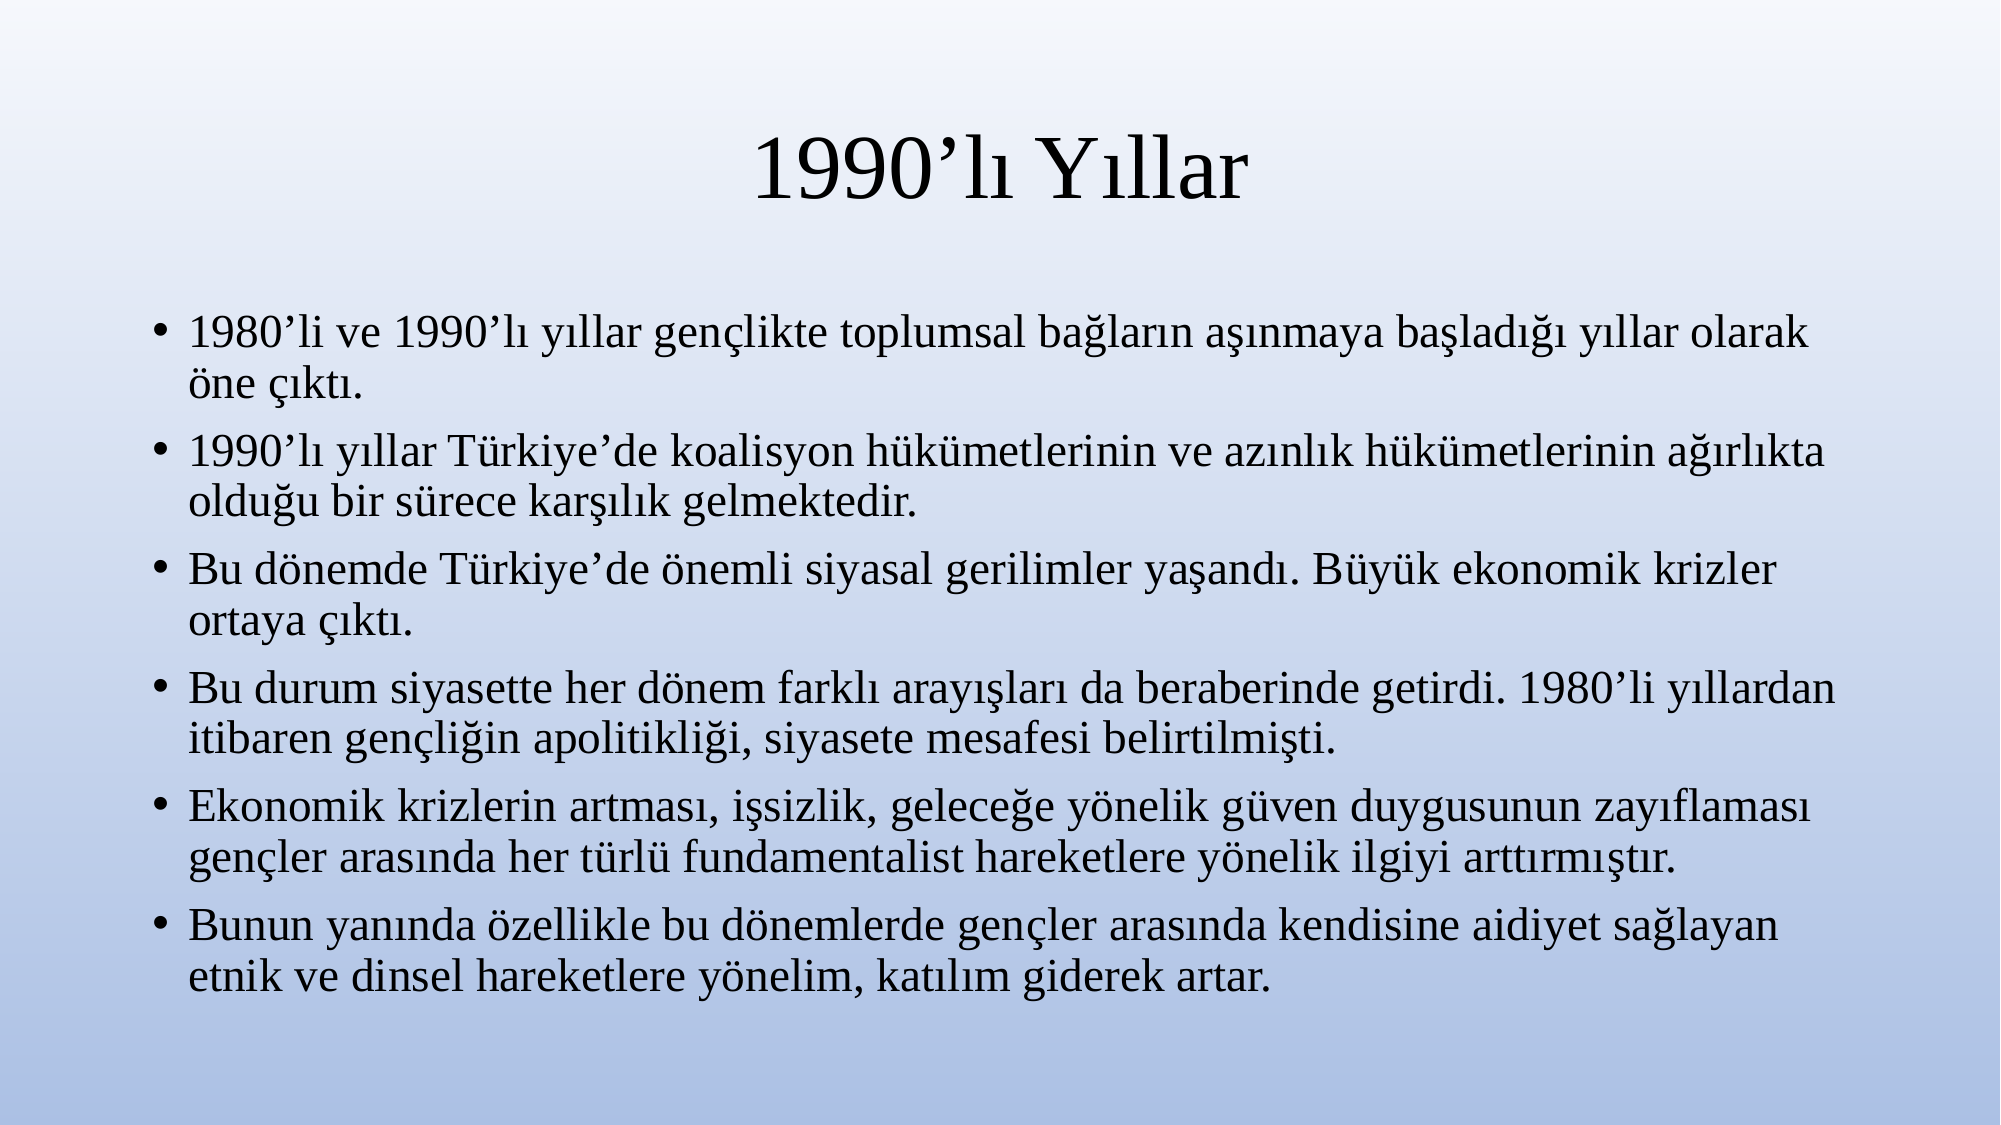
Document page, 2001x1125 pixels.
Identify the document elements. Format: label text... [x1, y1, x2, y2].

list 1980’li ve 1990’lı yıllar gençlikte toplumsal bağların aşınmaya başladığı yıllar olarak öne çıktı. 1990’lı yıllar Türkiye’de koalisyon hükümetlerinin ve azınlık hükümetlerinin ağırlıkta olduğu bir sürece karşılık gelmektedir. Bu dönemde Türkiye’de önemli siyasal gerilimler yaşandı. Büyük ekonomik krizler ortaya çıktı. Bu durum siyasette her dönem farklı arayışları da beraberinde getirdi. 1980’li yıllardan itibaren gençliğin apolitikliği, siyasete mesafesi belirtilmişti. Ekonomik krizlerin artması, işsizlik, geleceğe yönelik güven duygusunun zayıflaması gençler arasında her türlü fundamentalist hareketlere yönelik ilgiyi arttırmıştır. Bunun yanında özellikle bu dönemlerde gençler arasında kendisine aidiyet sağlayan etnik ve dinsel hareketlere yönelim, katılım giderek artar. [137, 299, 1863, 1014]
title 1990’lı Yıllar [137, 59, 1863, 278]
